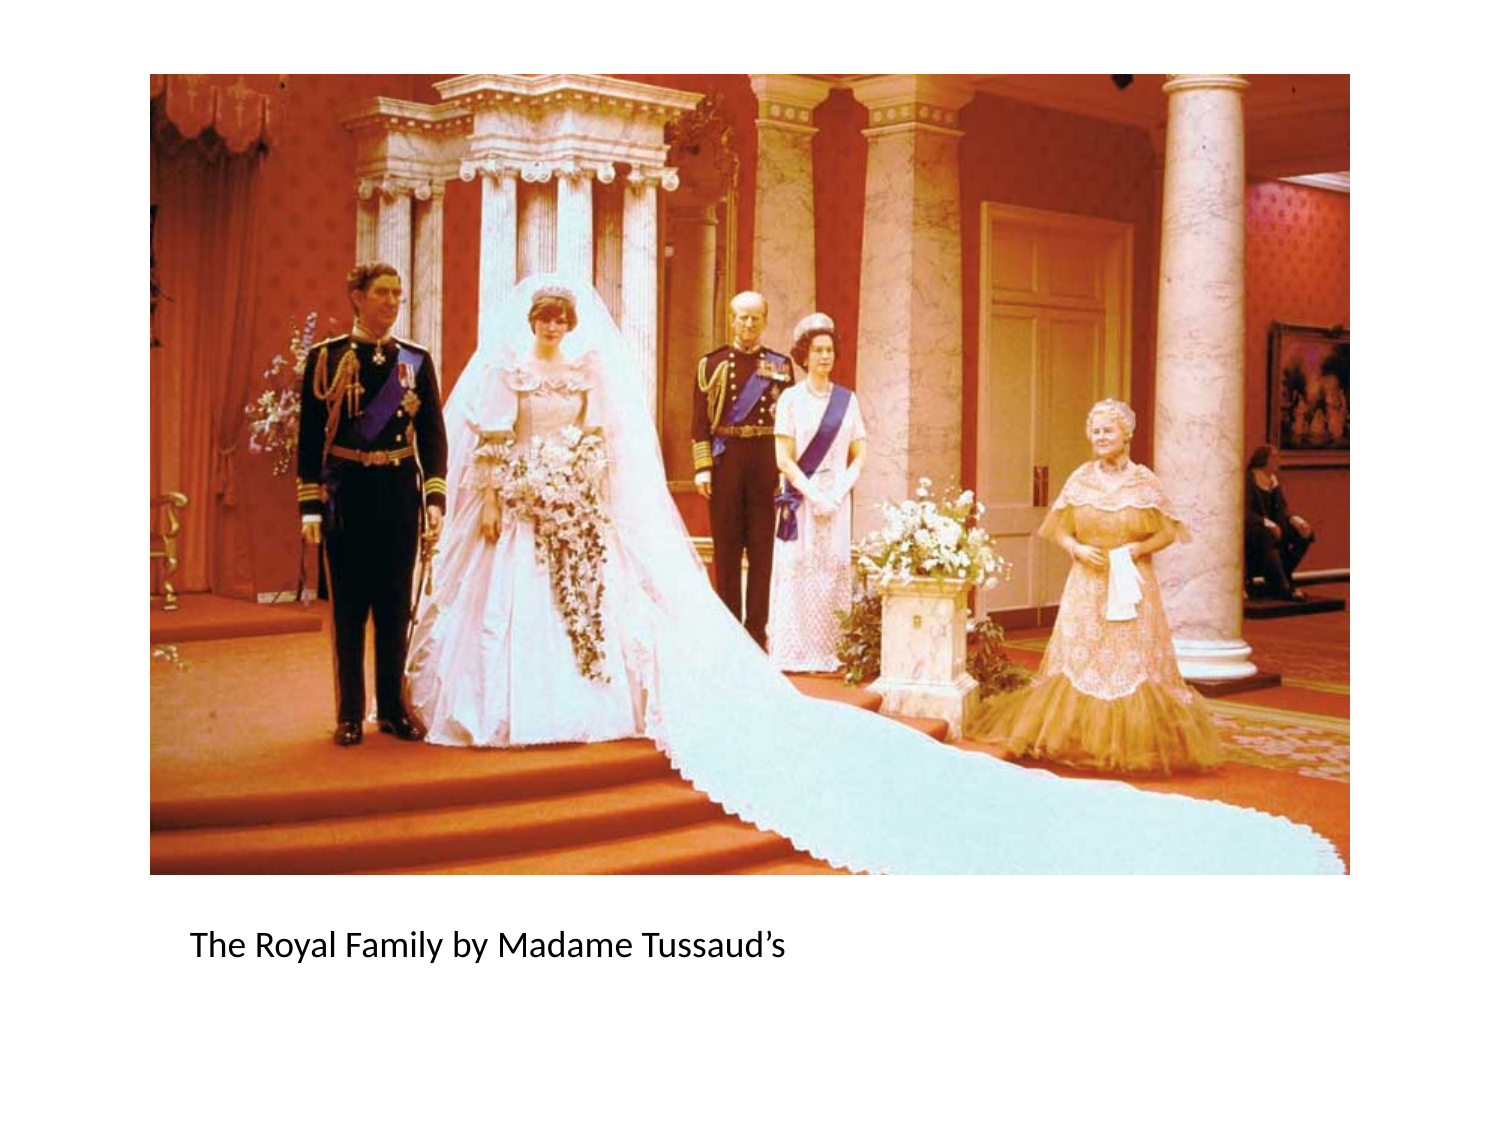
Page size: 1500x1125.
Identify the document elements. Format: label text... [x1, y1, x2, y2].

text_box The Royal Family by Madame Tussaud’s [174, 912, 1325, 973]
picture [149, 74, 1351, 875]
